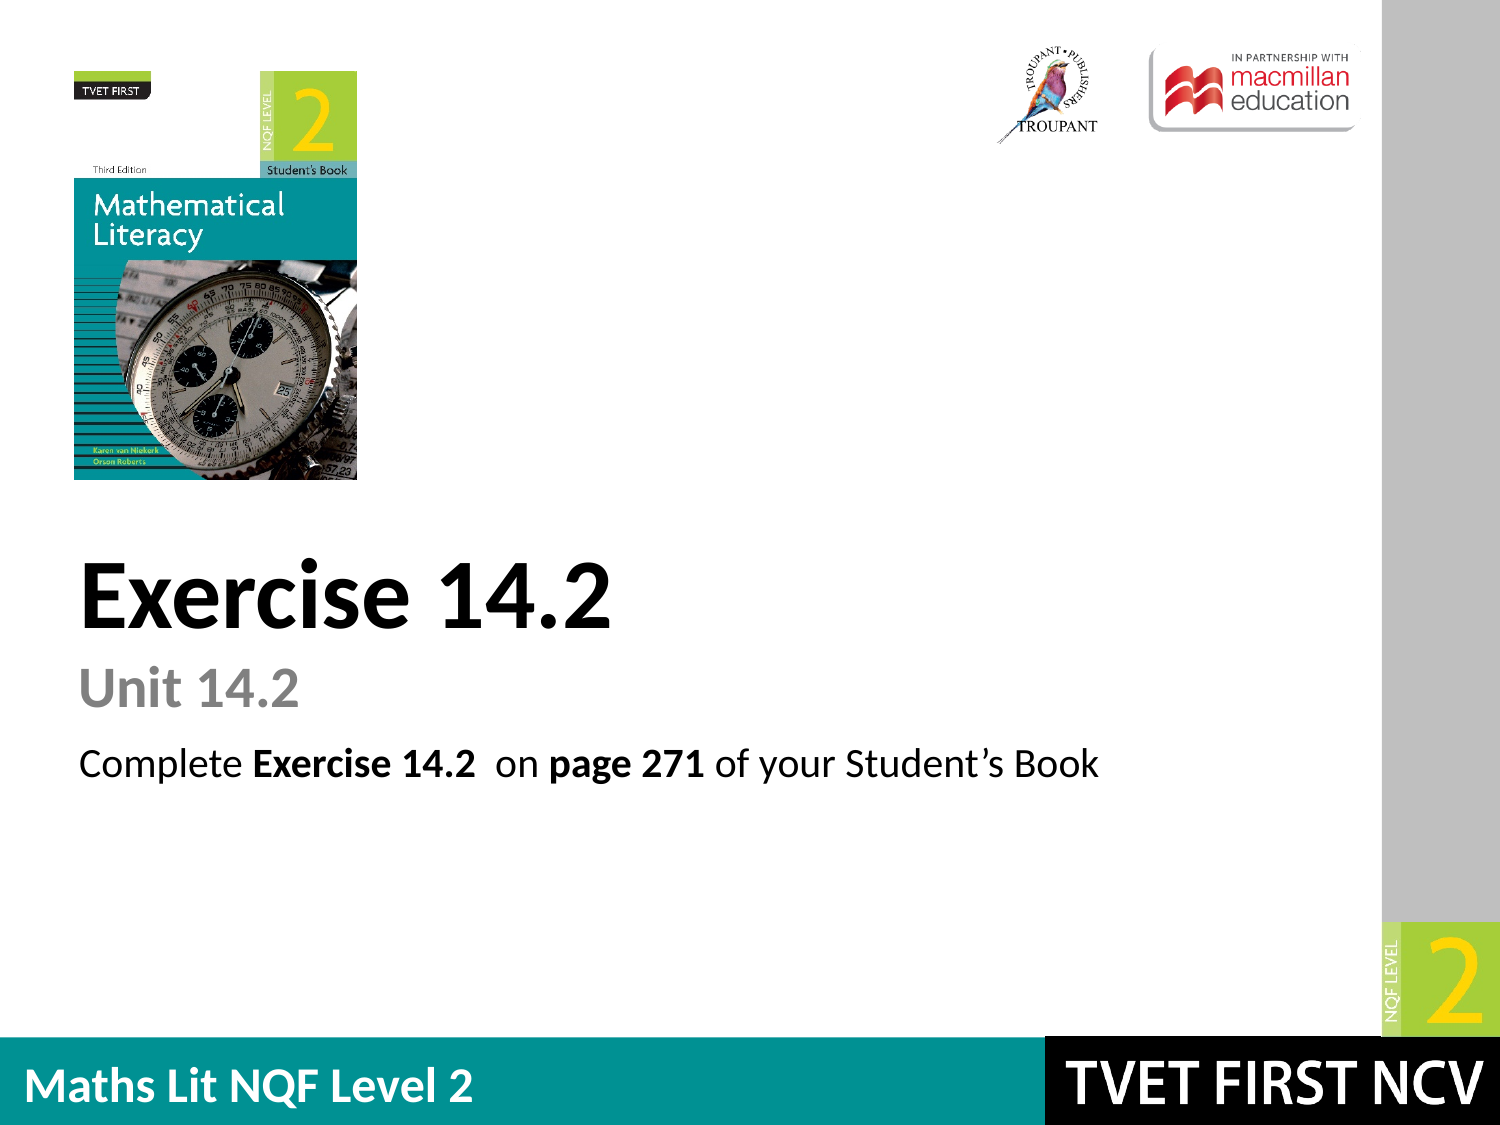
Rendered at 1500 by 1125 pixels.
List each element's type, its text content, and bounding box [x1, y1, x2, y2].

picture [1381, 922, 1500, 1037]
picture [994, 42, 1361, 147]
picture [74, 71, 357, 480]
picture [1065, 1050, 1484, 1120]
list Exercise 14.2 [64, 535, 1386, 678]
list Complete Exercise 14.2 on page 271 of your Student’s Book [64, 734, 1363, 813]
list Unit 14.2 [63, 649, 1361, 729]
